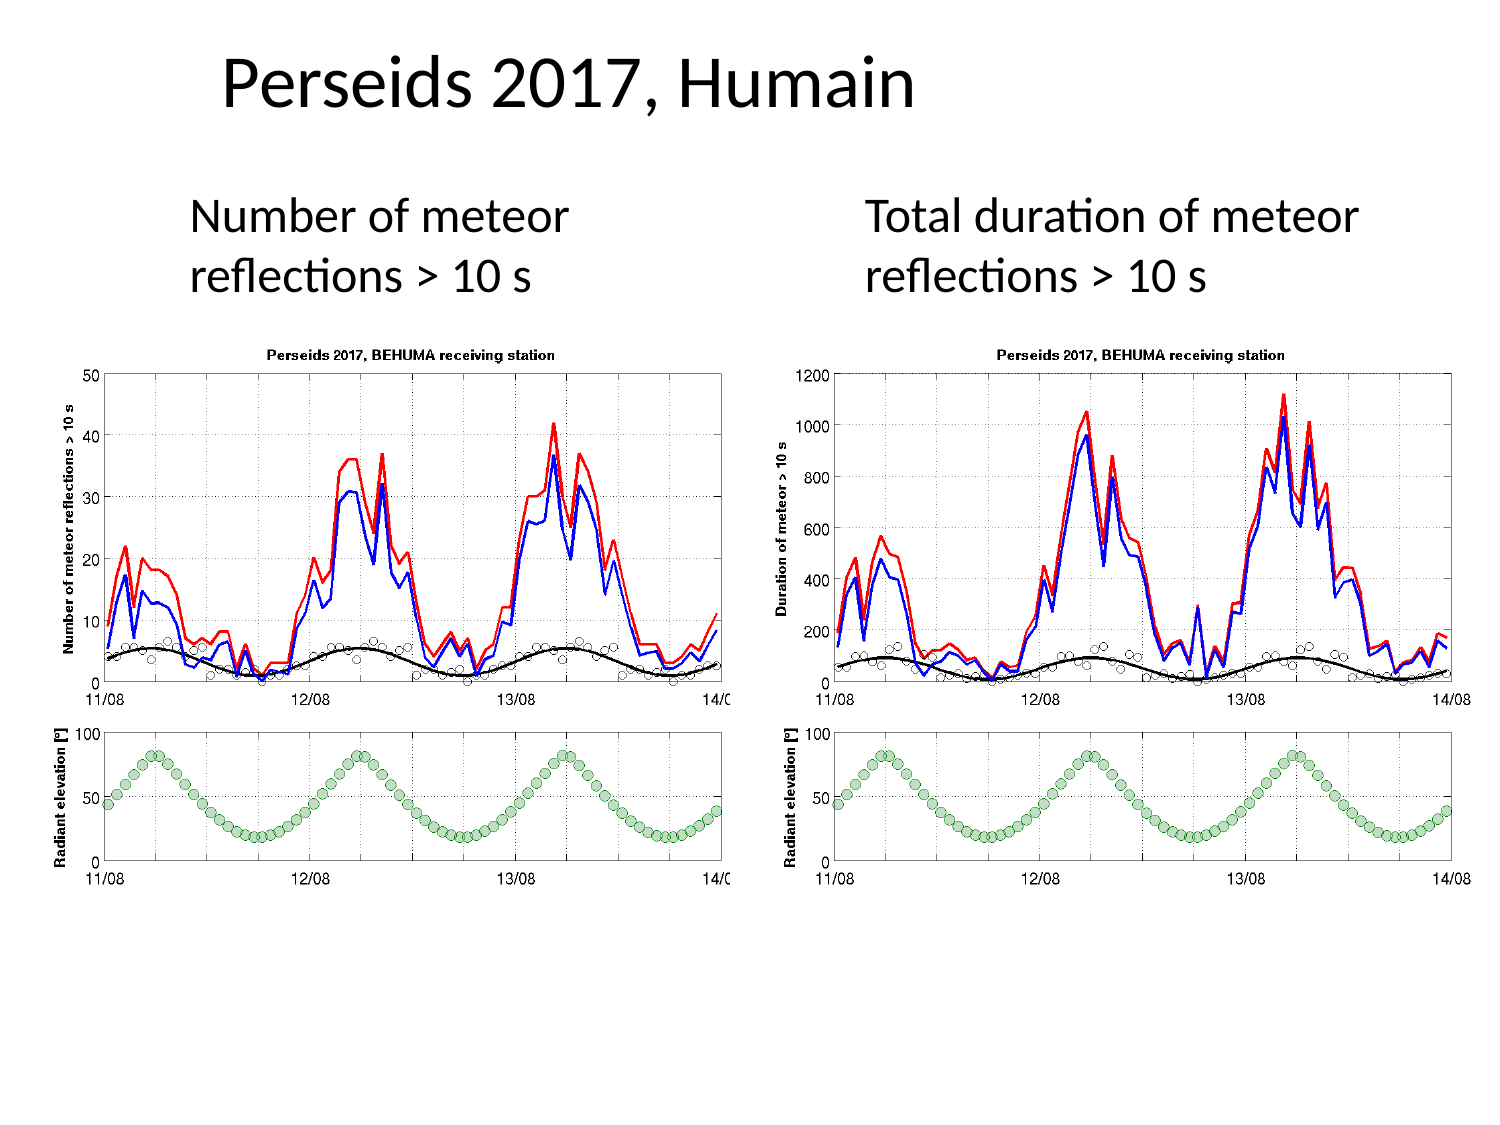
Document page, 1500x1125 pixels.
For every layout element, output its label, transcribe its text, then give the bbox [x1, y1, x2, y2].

text_box Number of meteor reflections > 10 s [174, 174, 613, 310]
text_box Total duration of meteor reflections > 10 s [849, 174, 1425, 310]
text_box Perseids 2017, Humain [207, 24, 1291, 130]
picture [0, 328, 1500, 926]
